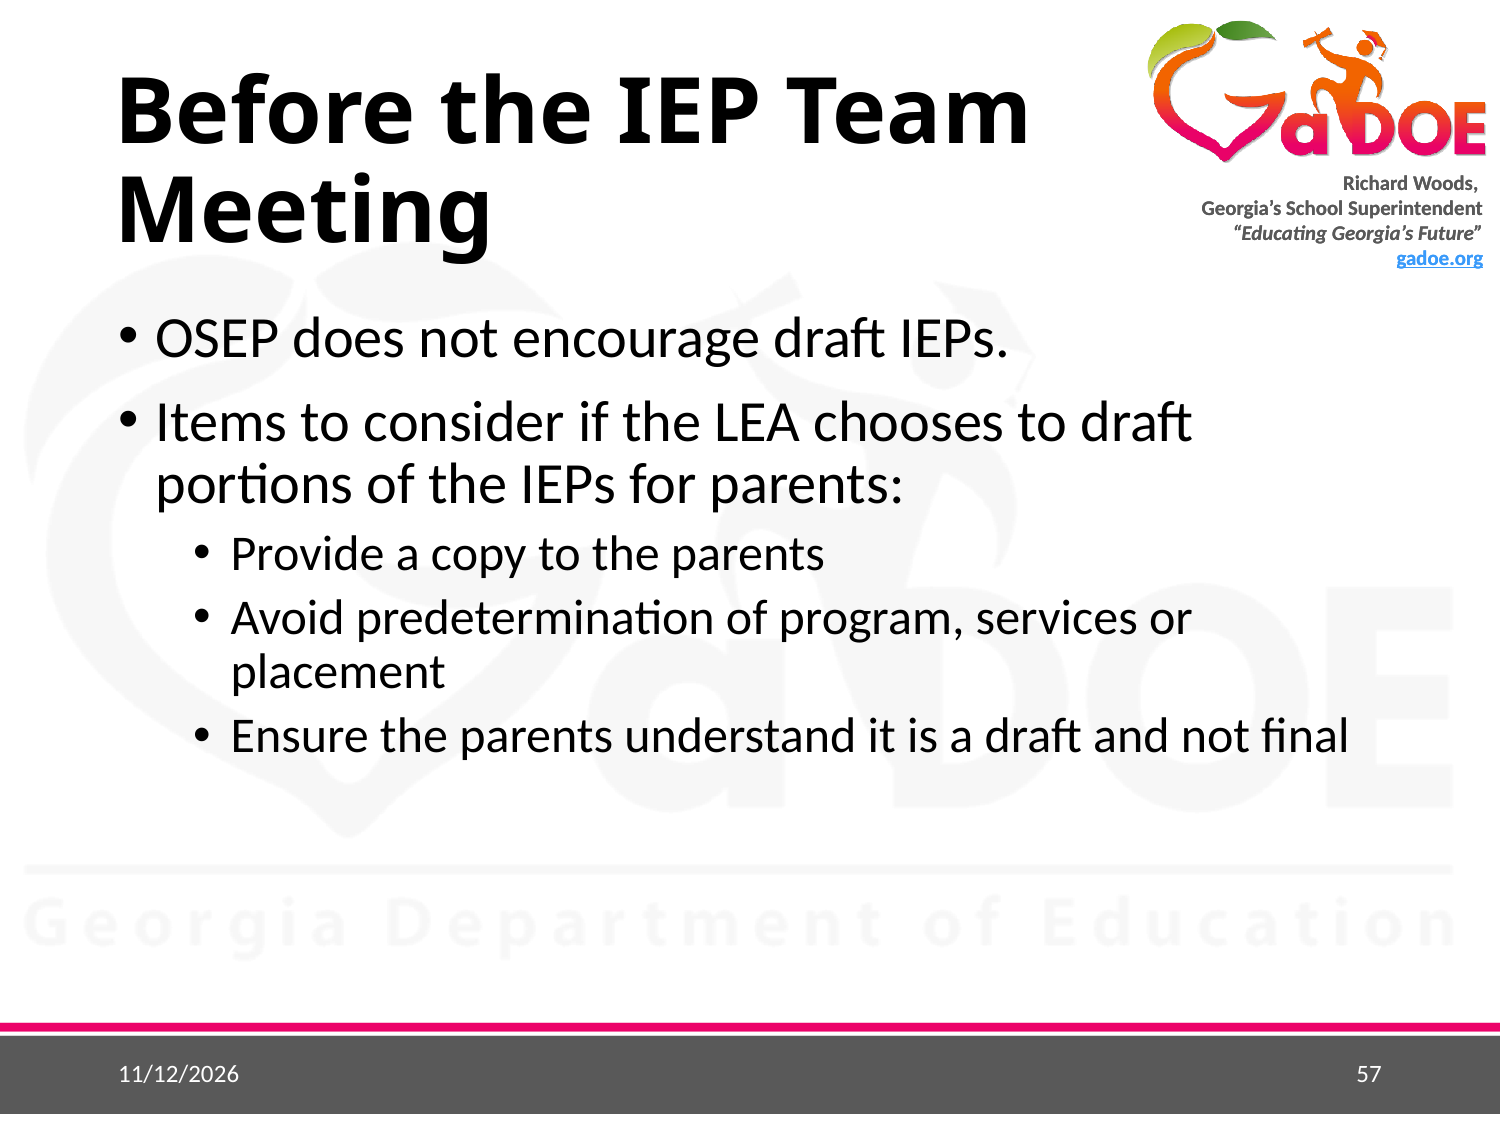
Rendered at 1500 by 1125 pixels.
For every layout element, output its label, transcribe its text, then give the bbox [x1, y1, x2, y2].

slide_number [103, 1042, 441, 1103]
list OSEP does not encourage draft IEPs. Items to consider if the LEA chooses to draft portions of the IEPs for parents: Provide a copy to the parents Avoid predetermination of program, services or placement Ensure the parents understand it is a draft and not final [103, 299, 1397, 1014]
picture [1135, 8, 1499, 164]
picture [19, 235, 1473, 980]
title Before the IEP Team Meeting [99, 54, 1136, 273]
slide_number 57 [1059, 1042, 1397, 1103]
